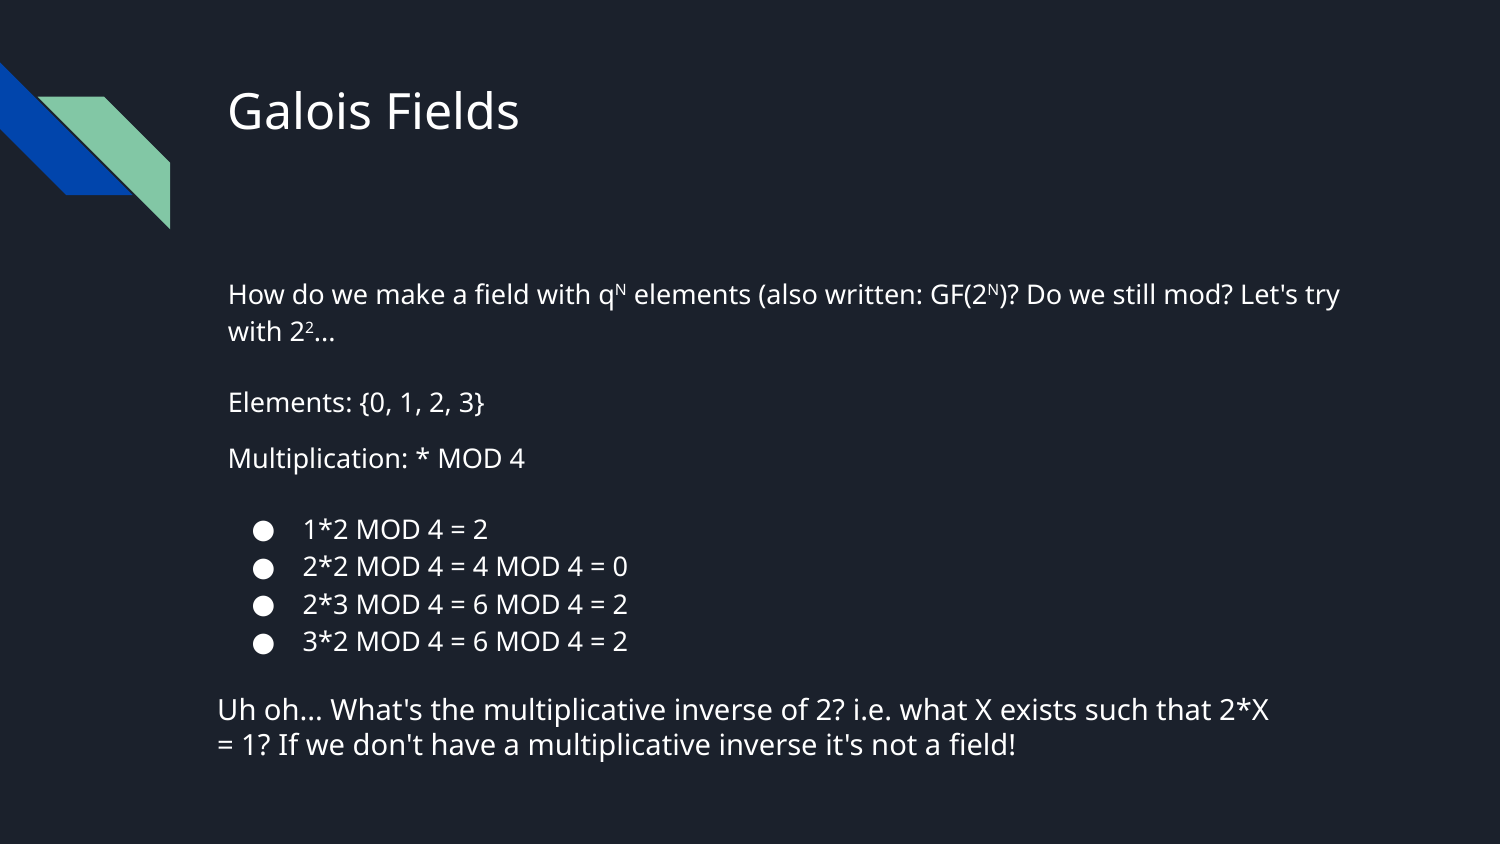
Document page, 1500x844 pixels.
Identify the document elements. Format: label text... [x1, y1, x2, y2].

list How do we make a field with qN elements (also written: GF(2N)? Do we still mod? Let's try with 22... Elements: {0, 1, 2, 3} [212, 257, 1368, 397]
text_box Multiplication: * MOD 4 1*2 MOD 4 = 2 2*2 MOD 4 = 4 MOD 4 = 0 2*3 MOD 4 = 6 MOD 4 = 2 3*2 MOD 4 = 6 MOD 4 = 2 [212, 421, 676, 676]
text_box Uh oh... What's the multiplicative inverse of 2? i.e. what X exists such that 2*X = 1? If we don't have a multiplicative inverse it's not a field! [202, 676, 1290, 794]
title Galois Fields [212, 64, 1368, 215]
